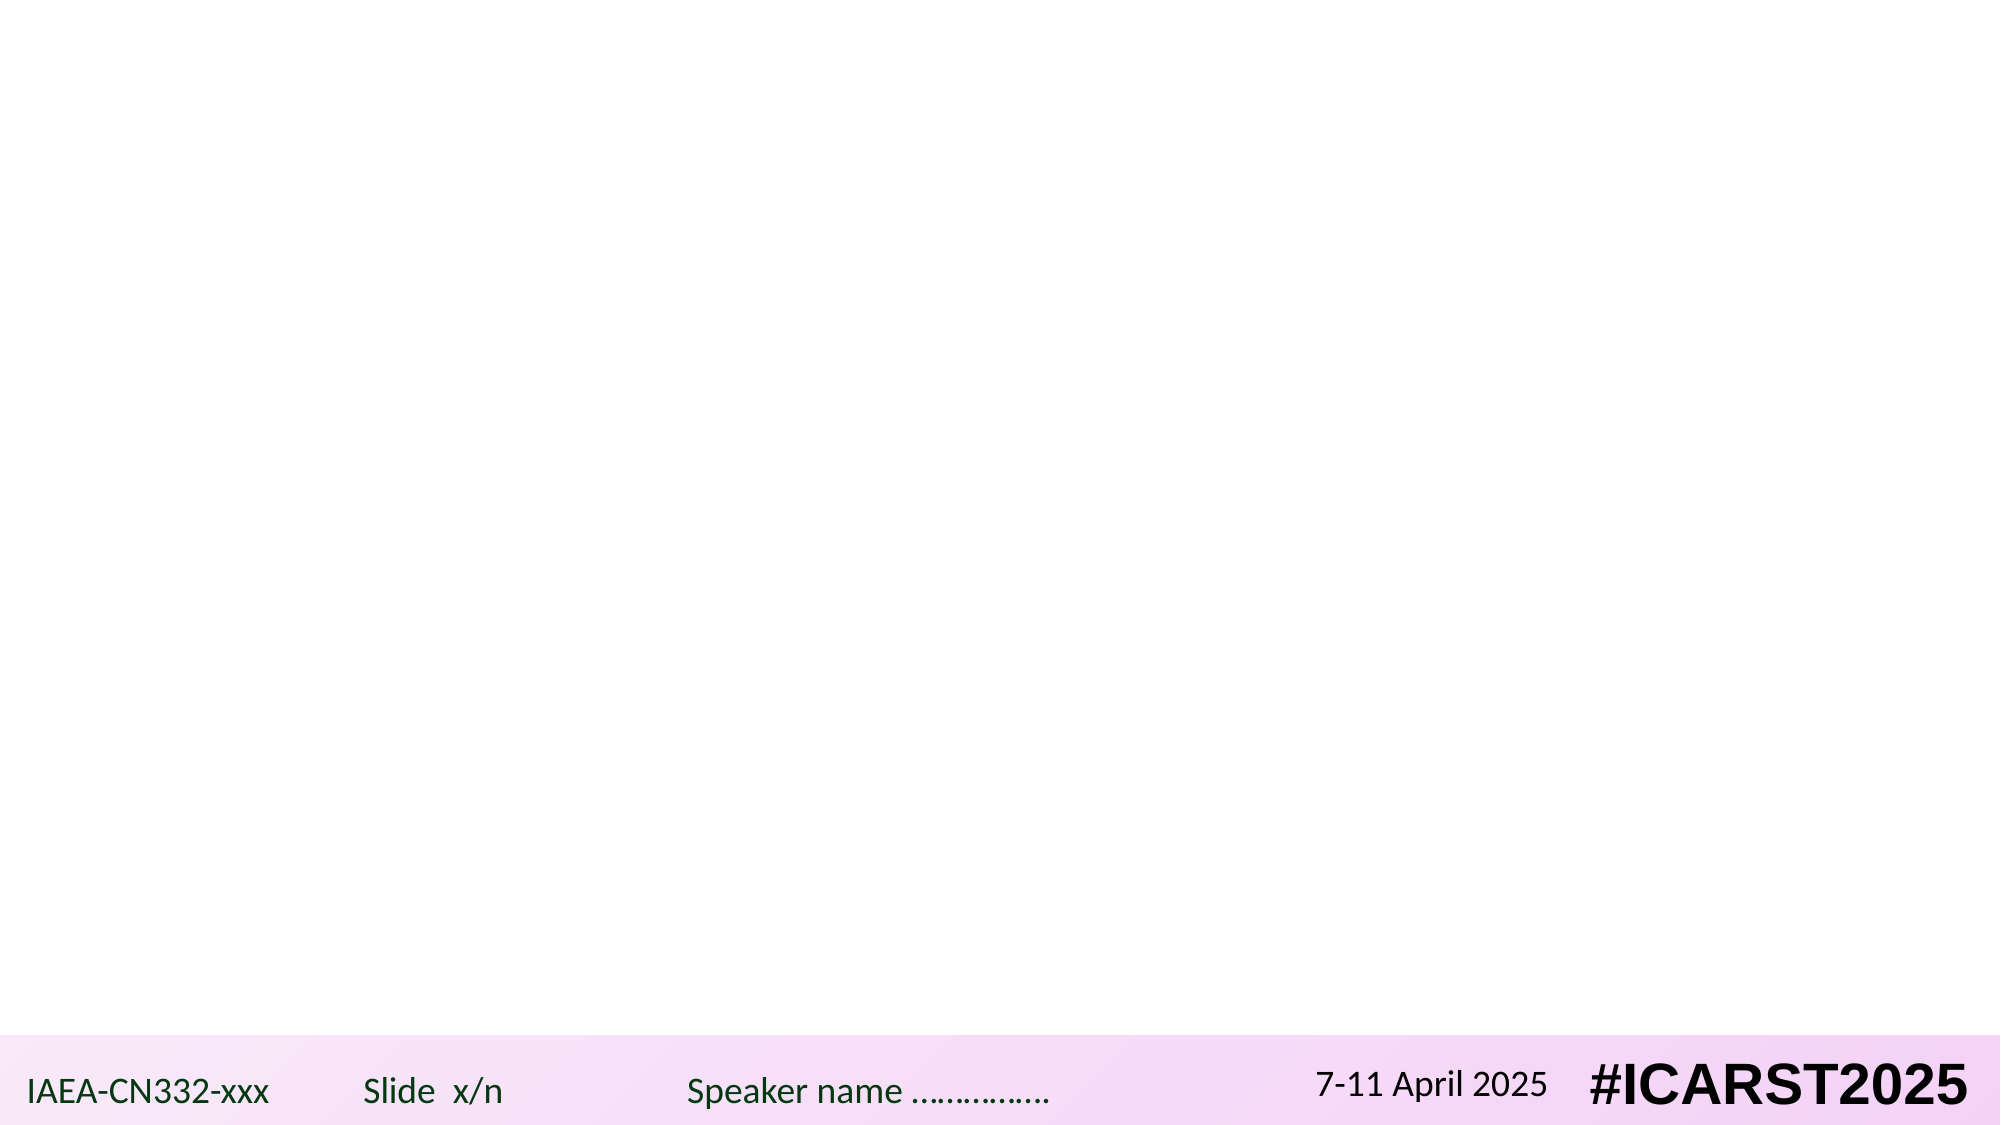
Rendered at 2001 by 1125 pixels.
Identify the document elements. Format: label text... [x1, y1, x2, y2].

text_box Speaker name ……………. [672, 1058, 1289, 1119]
text_box Slide x/n [348, 1058, 544, 1119]
text_box IAEA-CN332-xxx [11, 1058, 293, 1119]
